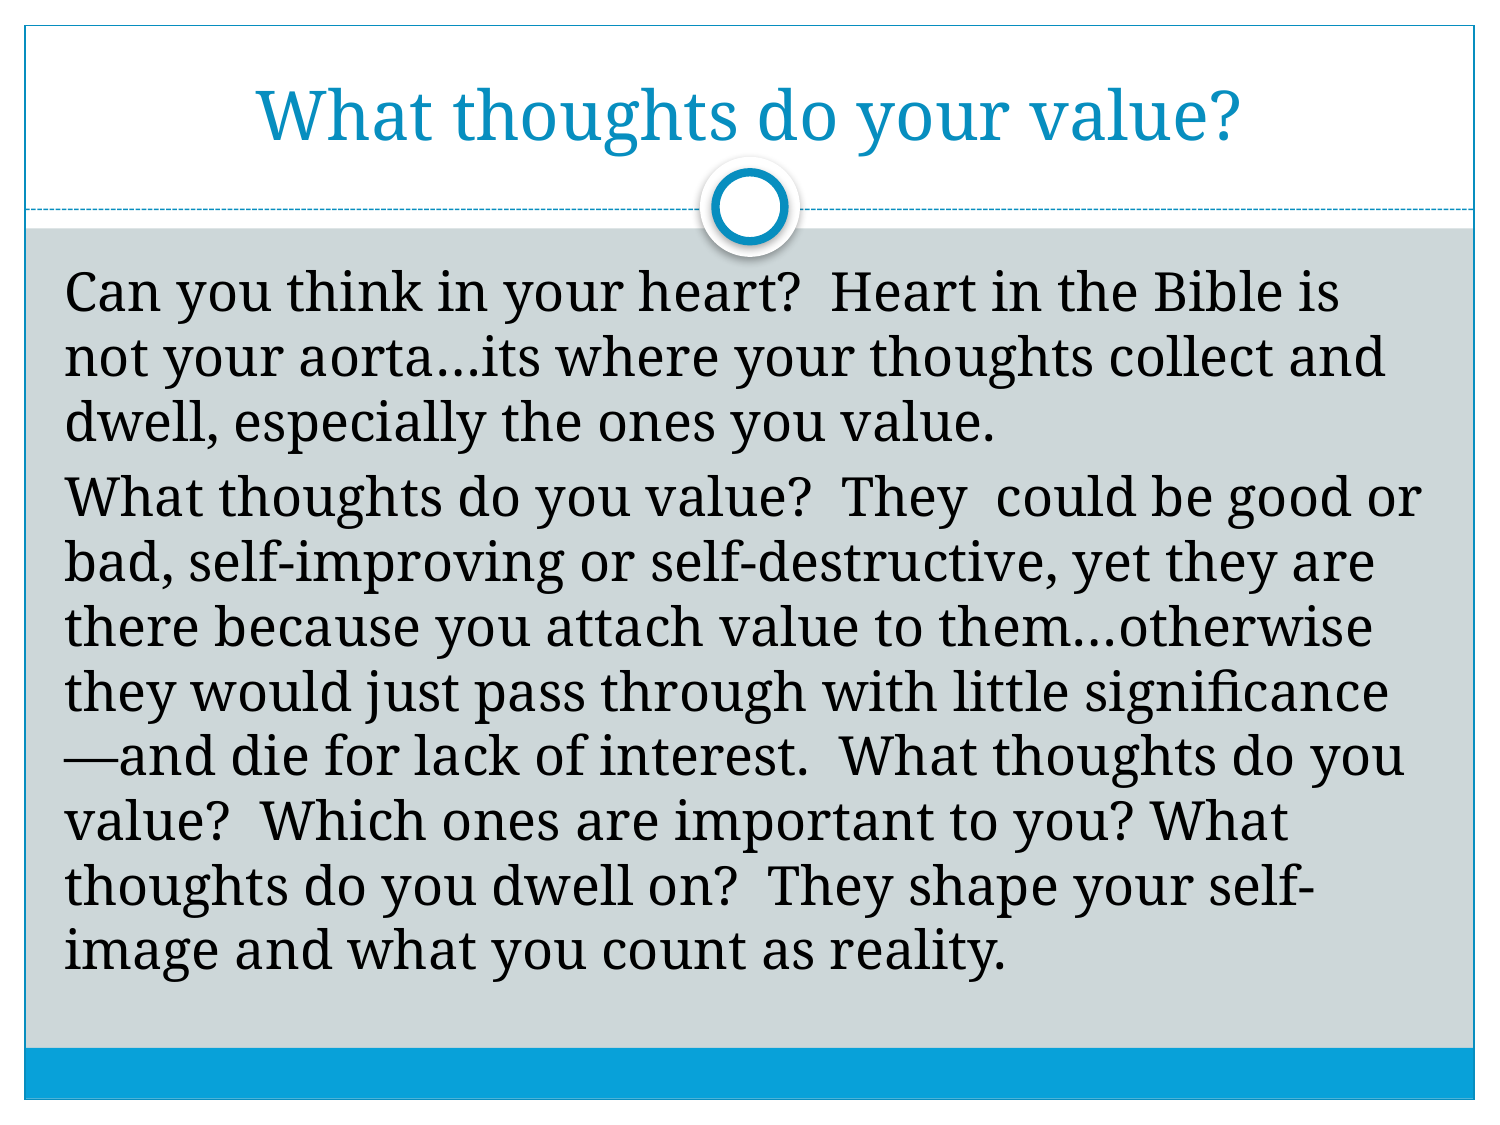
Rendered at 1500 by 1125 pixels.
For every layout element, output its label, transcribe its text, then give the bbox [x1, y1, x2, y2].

list Can you think in your heart? Heart in the Bible is not your aorta…its where your thoughts collect and dwell, especially the ones you value. What thoughts do you value? They could be good or bad, self-improving or self-destructive, yet they are there because you attach value to them…otherwise they would just pass through with little significance—and die for lack of interest. What thoughts do you value? Which ones are important to you? What thoughts do you dwell on? They shape your self-image and what you count as reality. [49, 250, 1445, 1001]
title What thoughts do your value? [49, 37, 1450, 162]
